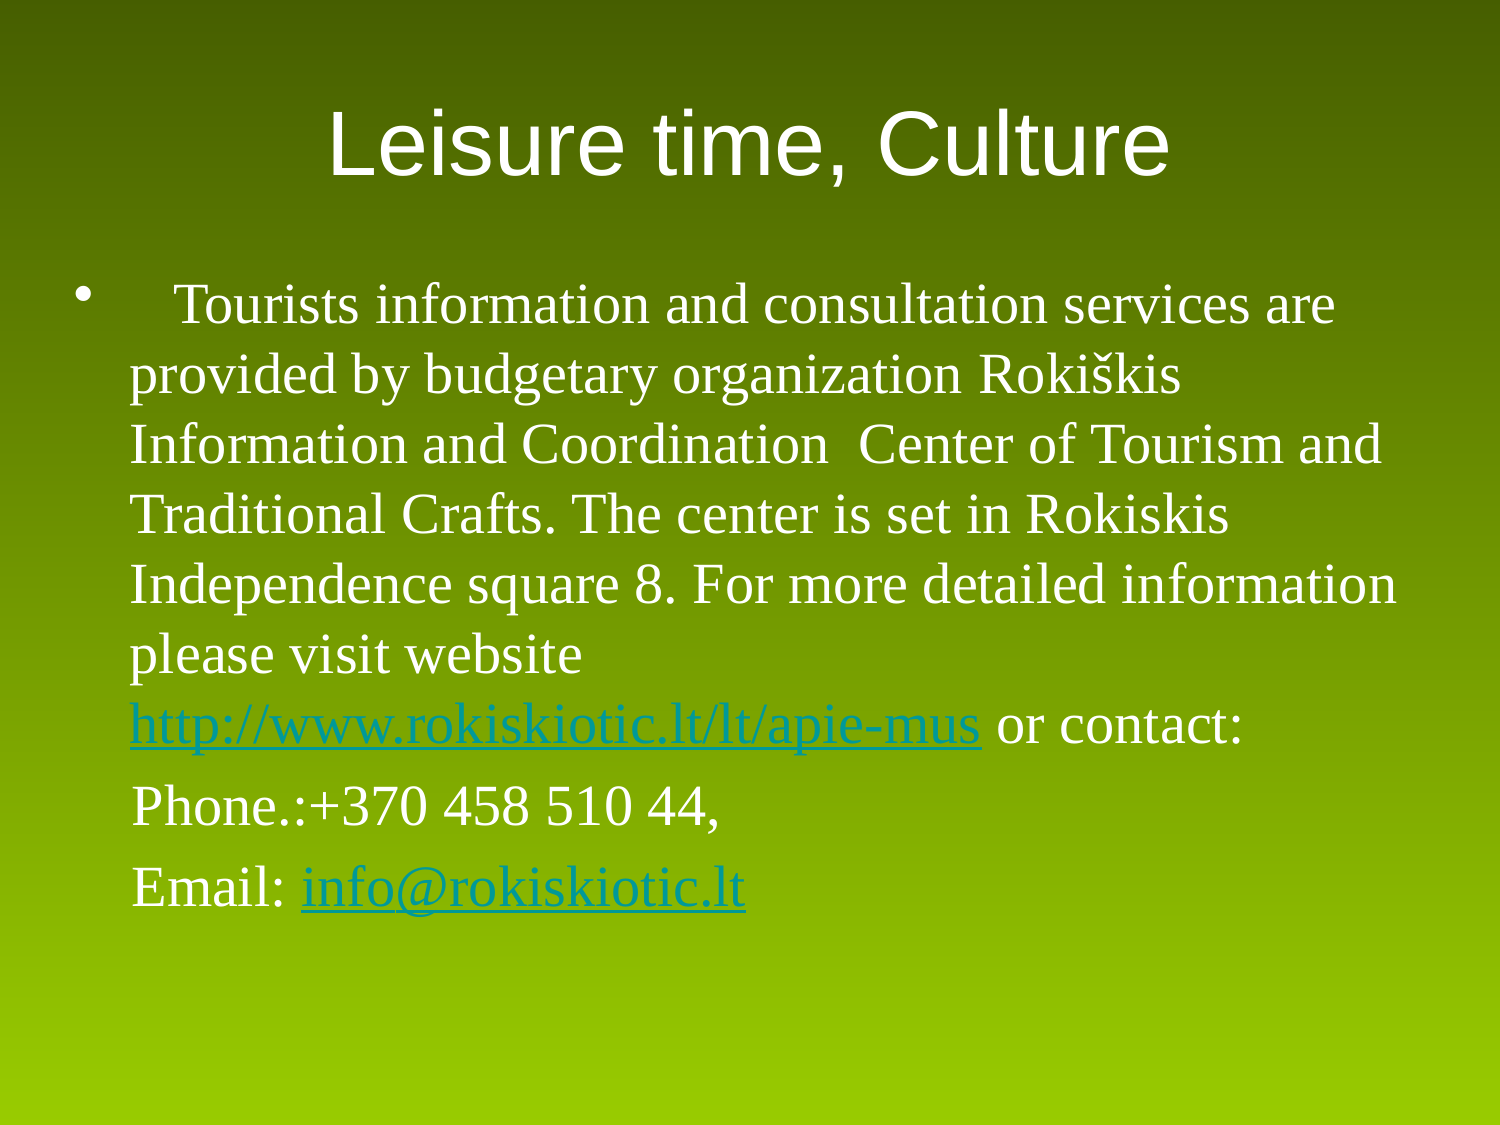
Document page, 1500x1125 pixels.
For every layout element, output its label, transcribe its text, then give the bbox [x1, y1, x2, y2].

title Leisure time, Culture [74, 44, 1426, 233]
list Tourists information and consultation services are provided by budgetary organization Rokiškis Information and Coordination Center of Tourism and Traditional Crafts. The center is set in Rokiskis Independence square 8. For more detailed information please visit website http://www.rokiskiotic.lt/lt/apie-mus or contact: Phone.:+370 458 510 44, Email: info@rokiskiotic.lt [58, 257, 1454, 1001]
